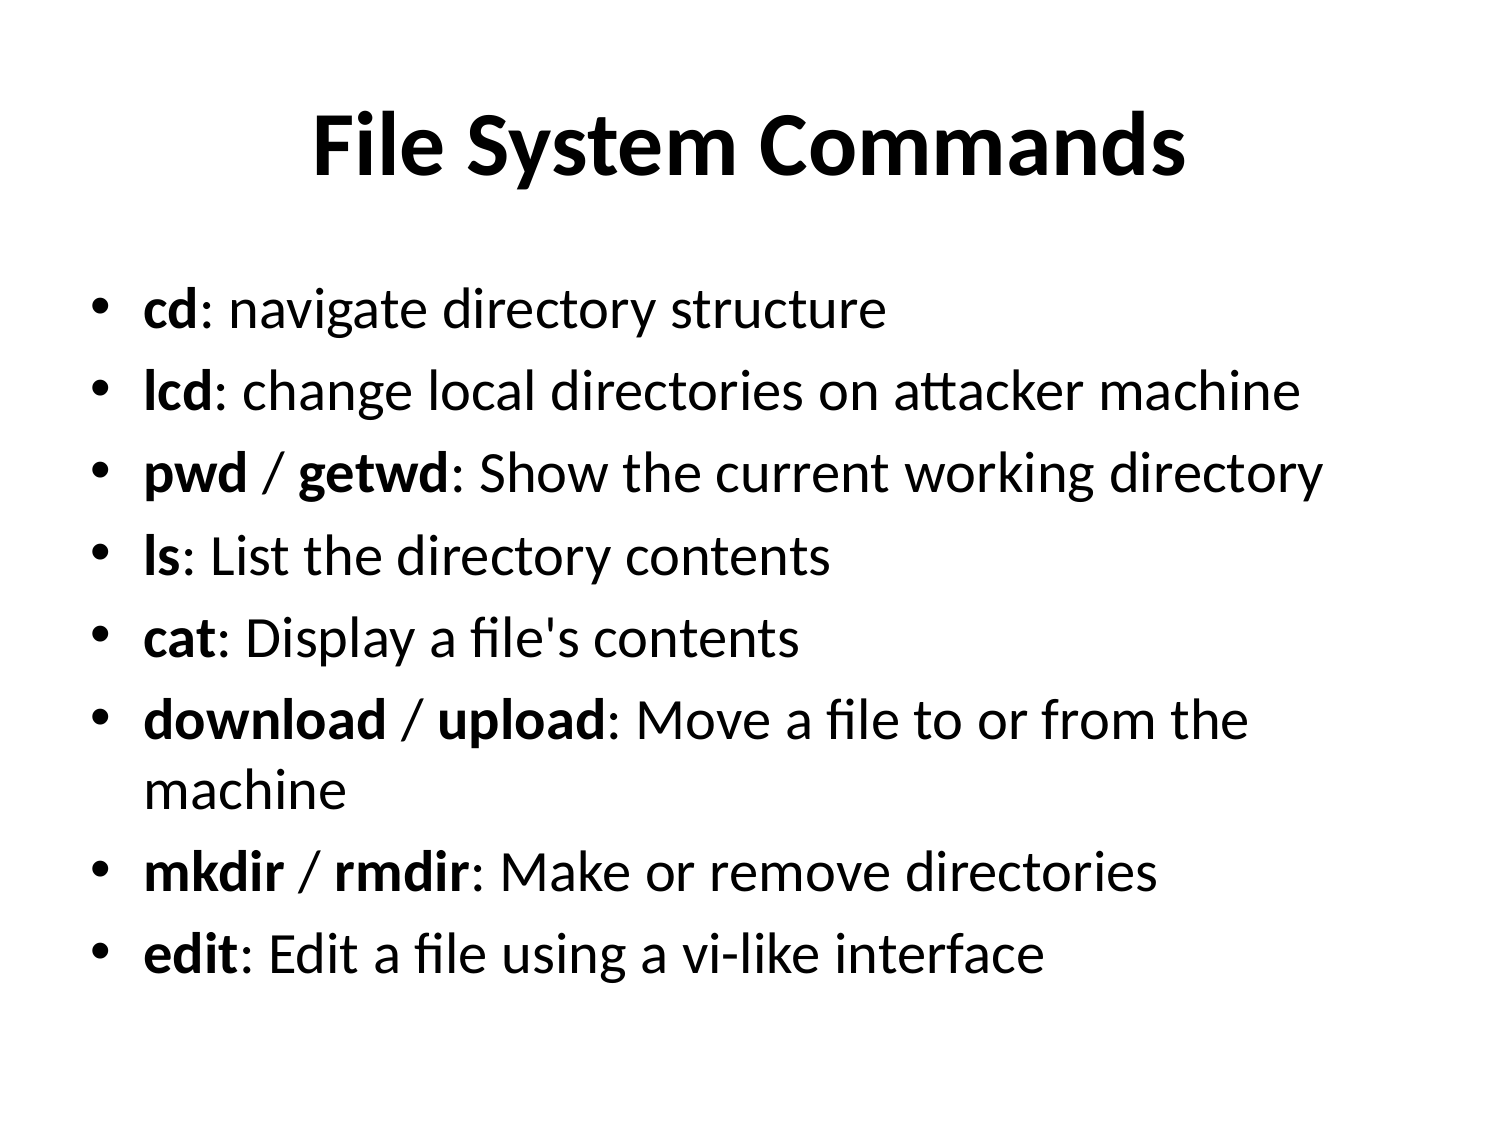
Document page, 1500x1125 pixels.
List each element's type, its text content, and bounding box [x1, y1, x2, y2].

title File System Commands [75, 45, 1425, 233]
list cd: navigate directory structure lcd: change local directories on attacker machine pwd / getwd: Show the current working directory ls: List the directory contents cat: Display a file's contents download / upload: Move a file to or from the machine mkdir / rmdir: Make or remove directories edit: Edit a file using a vi-like interface [75, 262, 1425, 1005]
